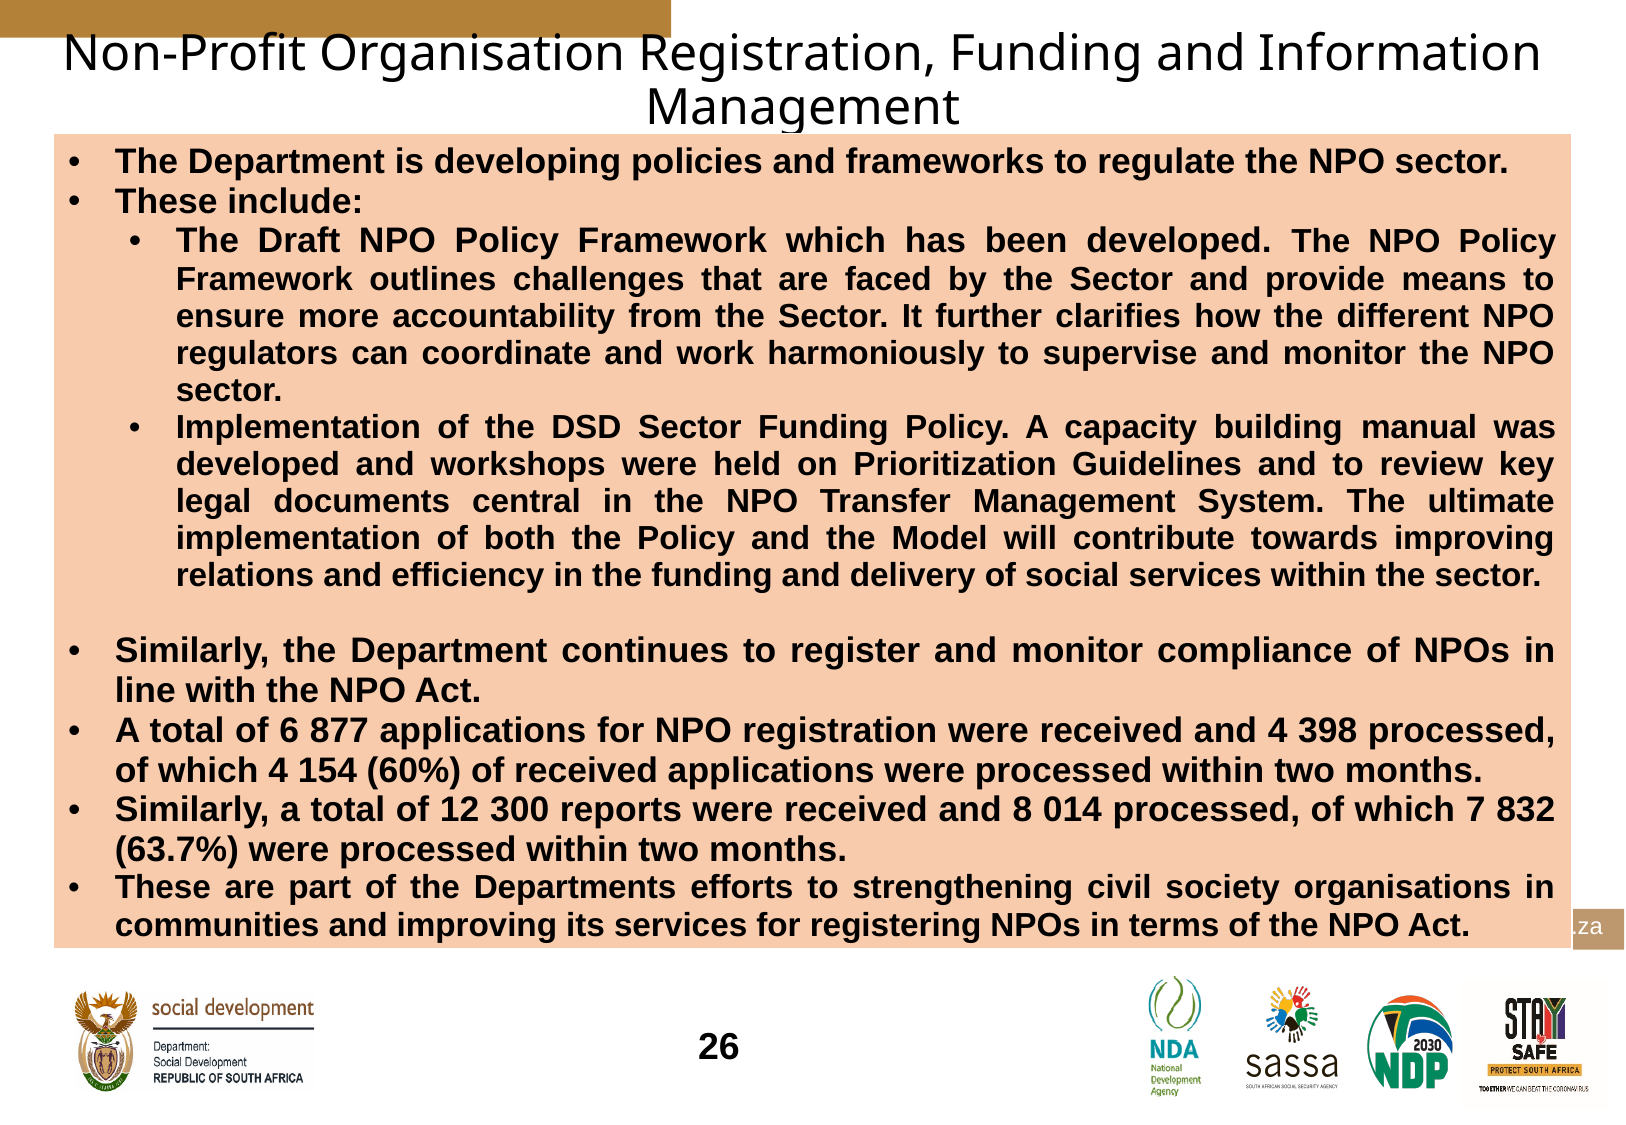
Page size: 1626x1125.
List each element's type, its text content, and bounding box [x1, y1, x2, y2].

text_box 26 [529, 1015, 909, 1075]
table_header The Department is developing policies and frameworks to regulate the NPO sector. These include: The Draft NPO Policy Framework which has been developed. The NPO Policy Framework outlines challenges that are faced by the Sector and provide means to ensure more accountability from the Sector. It further clarifies how the different NPO regulators can coordinate and work harmoniously to supervise and monitor the NPO sector. Implementation of the DSD Sector Funding Policy. A capacity building manual was developed and workshops were held on Prioritization Guidelines and to review key legal documents central in the NPO Transfer Management System. The ultimate implementation of both the Policy and the Model will contribute towards improving relations and efficiency in the funding and delivery of social services within the sector. Similarly, the Department continues to register and monitor compliance of NPOs in line with the NPO Act. A total of 6 877 applications for NPO registration were received and 4 398 processed, of which 4 154 (60%) of received applications were processed within two months. Similarly, a total of 12 300 reports were received and 8 014 processed, of which 7 832 (63.7%) were processed within two months. These are part of the Departments efforts to strengthening civil society organisations in communities and improving its services for registering NPOs in terms of the NPO Act. [54, 134, 1571, 948]
title Non-Profit Organisation Registration, Funding and Information Management [0, 45, 1606, 117]
picture [1460, 980, 1608, 1109]
picture [70, 964, 319, 1125]
picture [1137, 967, 1211, 1105]
